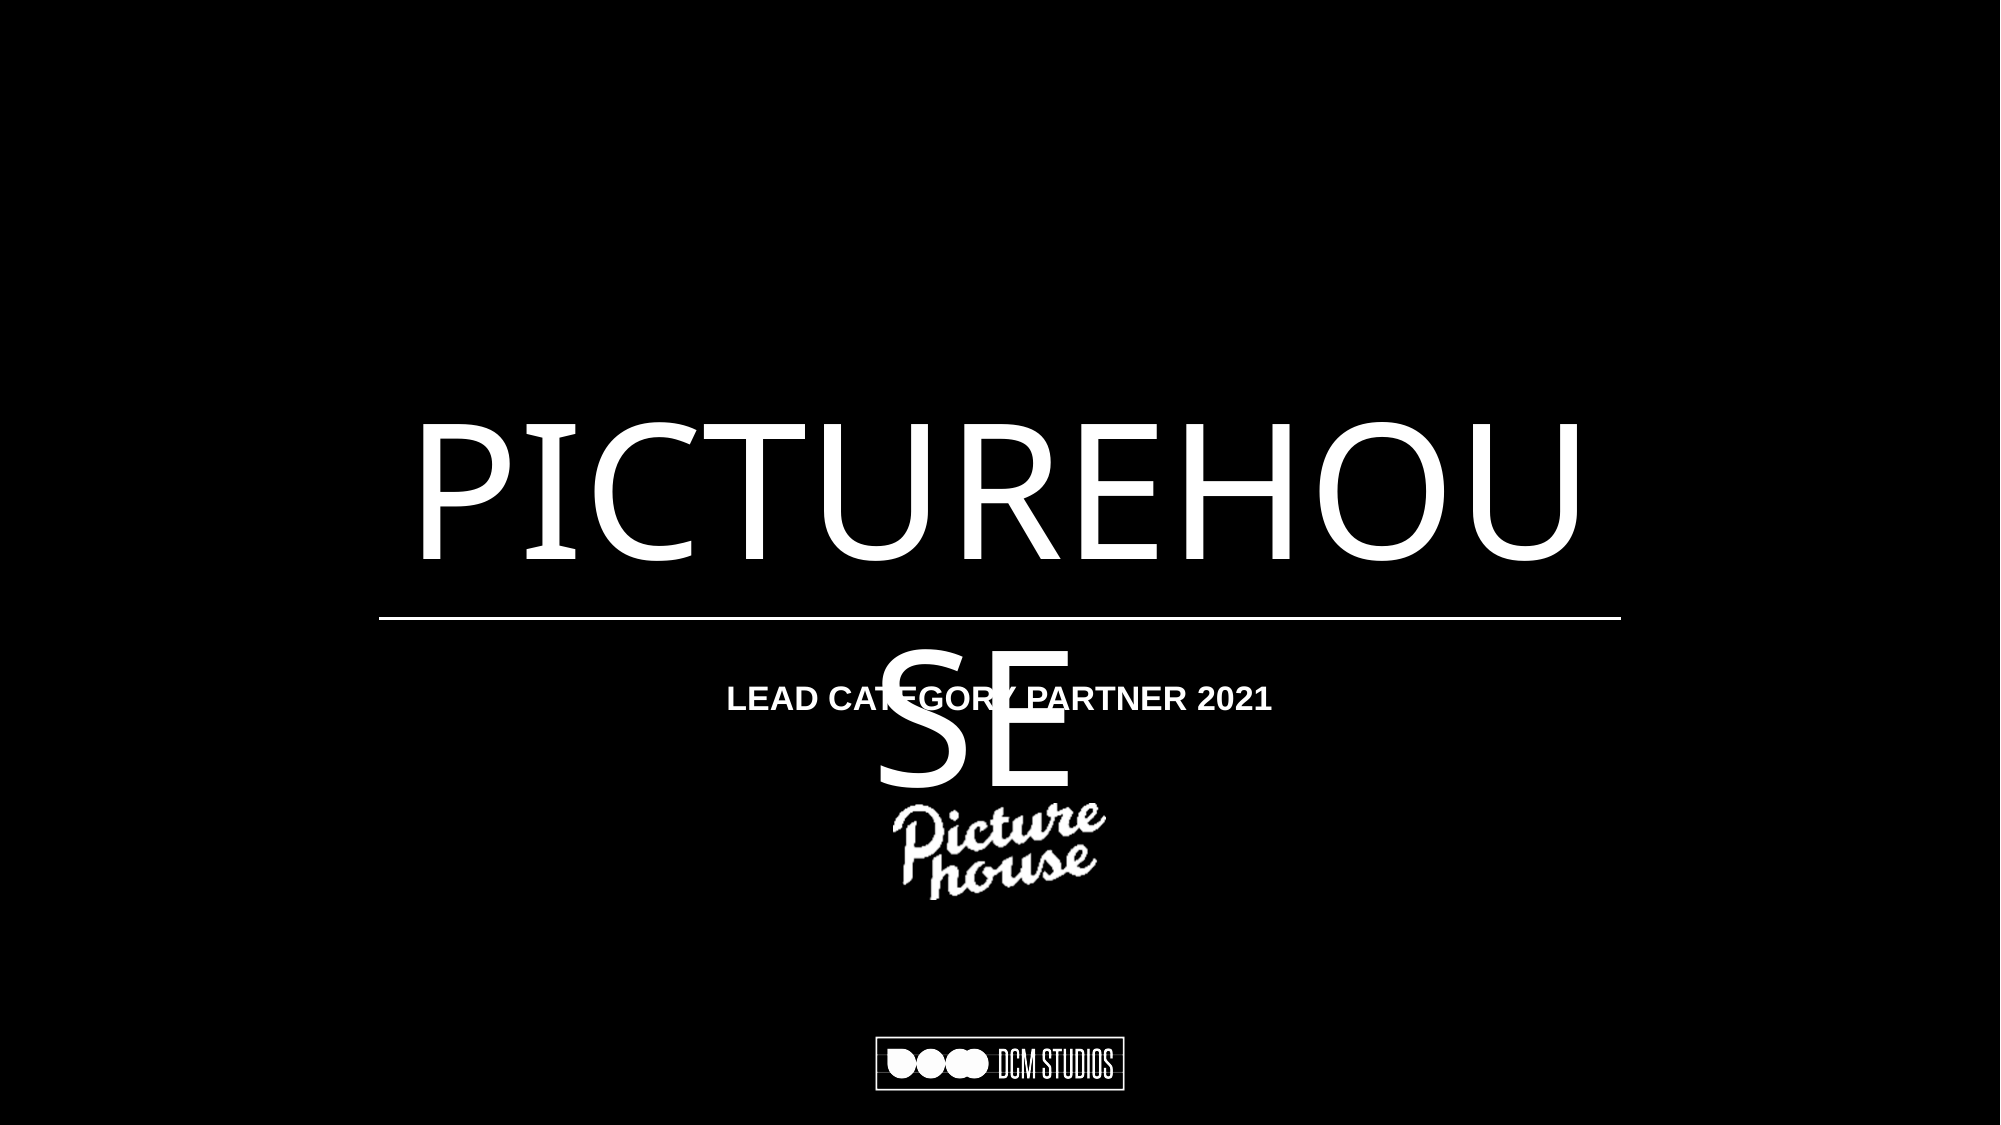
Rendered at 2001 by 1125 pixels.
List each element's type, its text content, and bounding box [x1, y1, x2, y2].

picture [875, 1036, 1125, 1091]
list LEAD CATEGORY PARTNER 2021 [666, 684, 1334, 710]
list PICTUREHOUSE [383, 370, 1617, 576]
picture [893, 803, 1107, 900]
